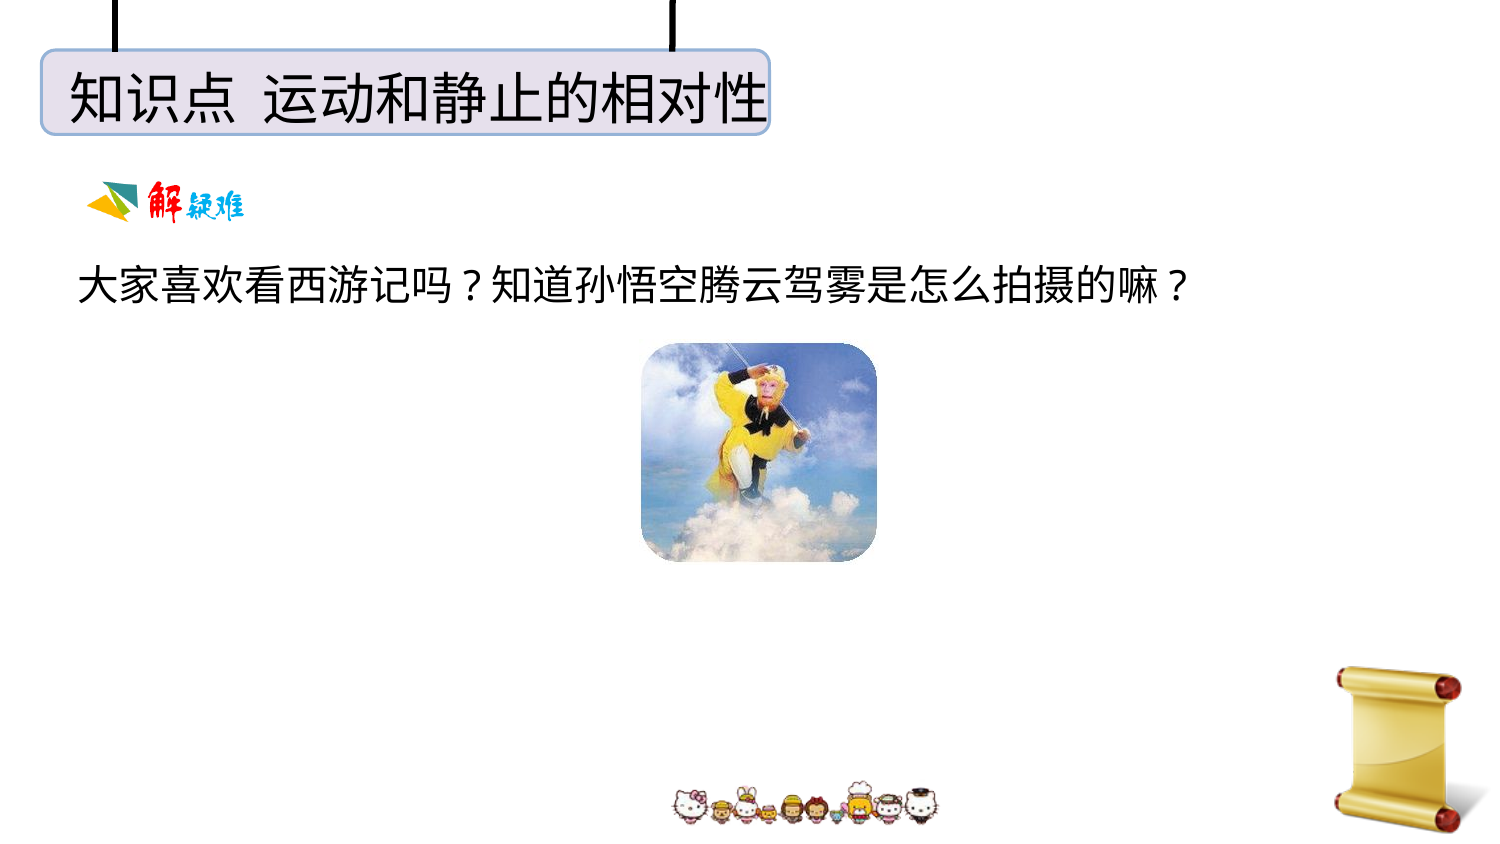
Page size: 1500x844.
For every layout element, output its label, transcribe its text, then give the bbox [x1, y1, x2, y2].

picture [1312, 658, 1499, 844]
picture [650, 763, 962, 844]
picture [639, 339, 879, 565]
text_box 知识点 运动和静止的相对性 [774, 57, 781, 136]
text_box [41, 0, 770, 135]
text_box 大家喜欢看西游记吗?知道孙悟空腾云驾雾是怎么拍摄的嘛? [66, 228, 1330, 315]
picture [84, 160, 263, 237]
